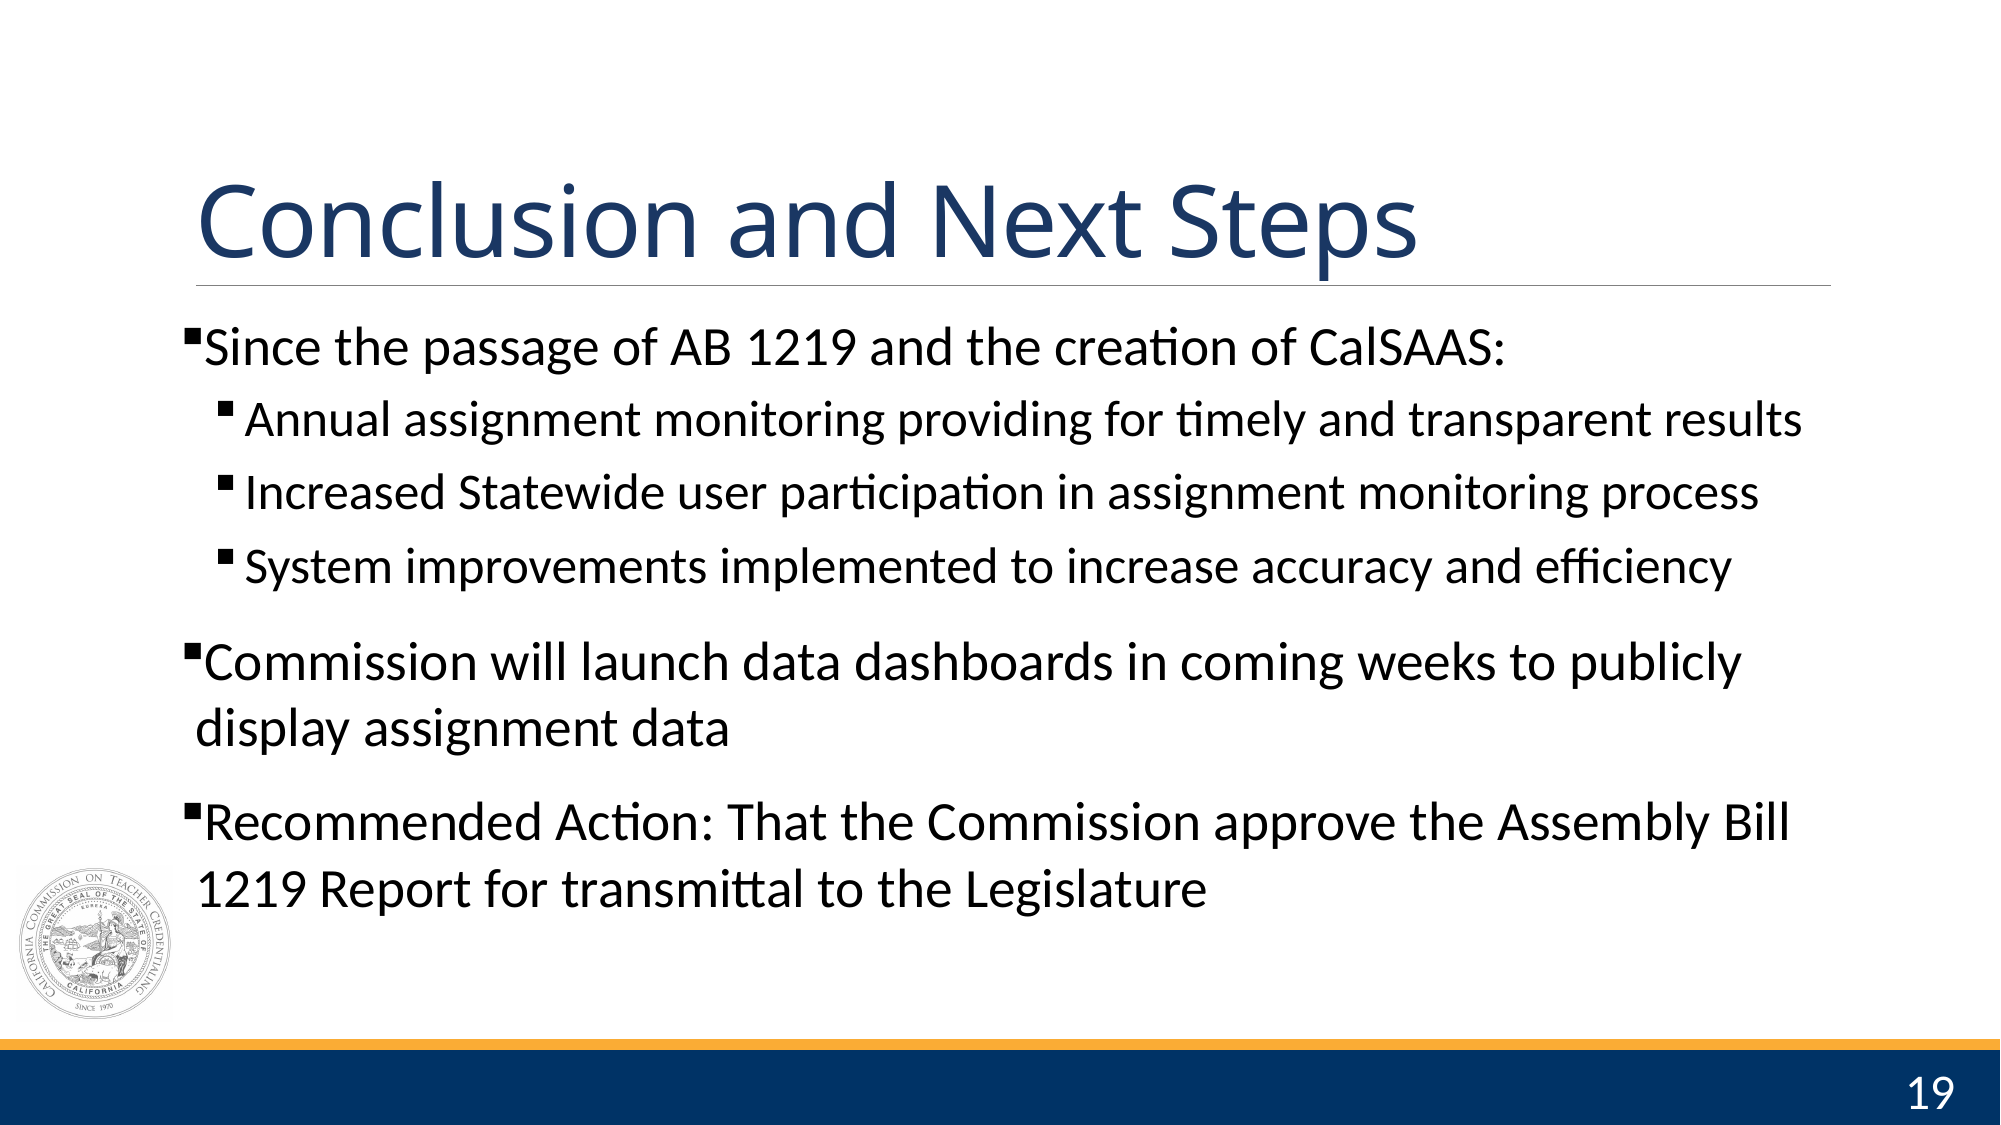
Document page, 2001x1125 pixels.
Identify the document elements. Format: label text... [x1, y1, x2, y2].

title Conclusion and Next Steps [180, 47, 1830, 285]
slide_number 19 [1755, 1059, 1971, 1120]
list Since the passage of AB 1219 and the creation of CalSAAS: Annual assignment monitoring providing for timely and transparent results Increased Statewide user participation in assignment monitoring process System improvements implemented to increase accuracy and efficiency Commission will launch data dashboards in coming weeks to publicly display assignment data Recommended Action: That the Commission approve the Assembly Bill 1219 Report for transmittal to the Legislature [180, 302, 1830, 1024]
